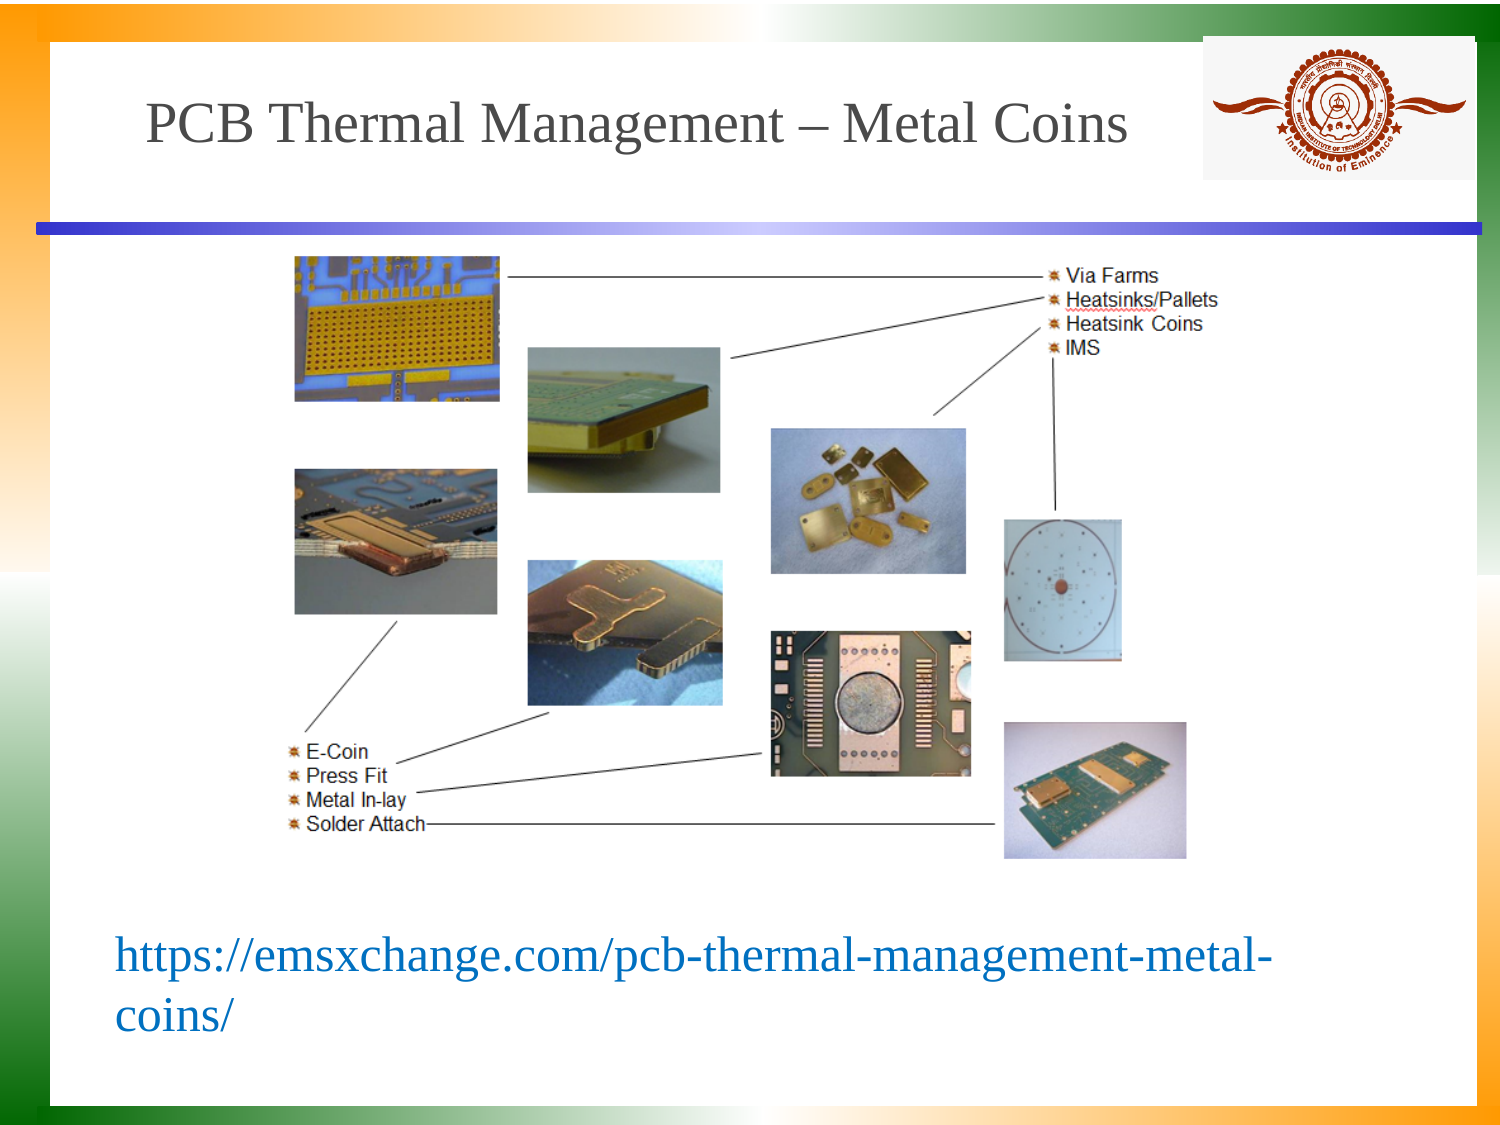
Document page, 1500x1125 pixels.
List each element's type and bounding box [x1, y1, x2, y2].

text_box [0, 3, 1500, 1125]
